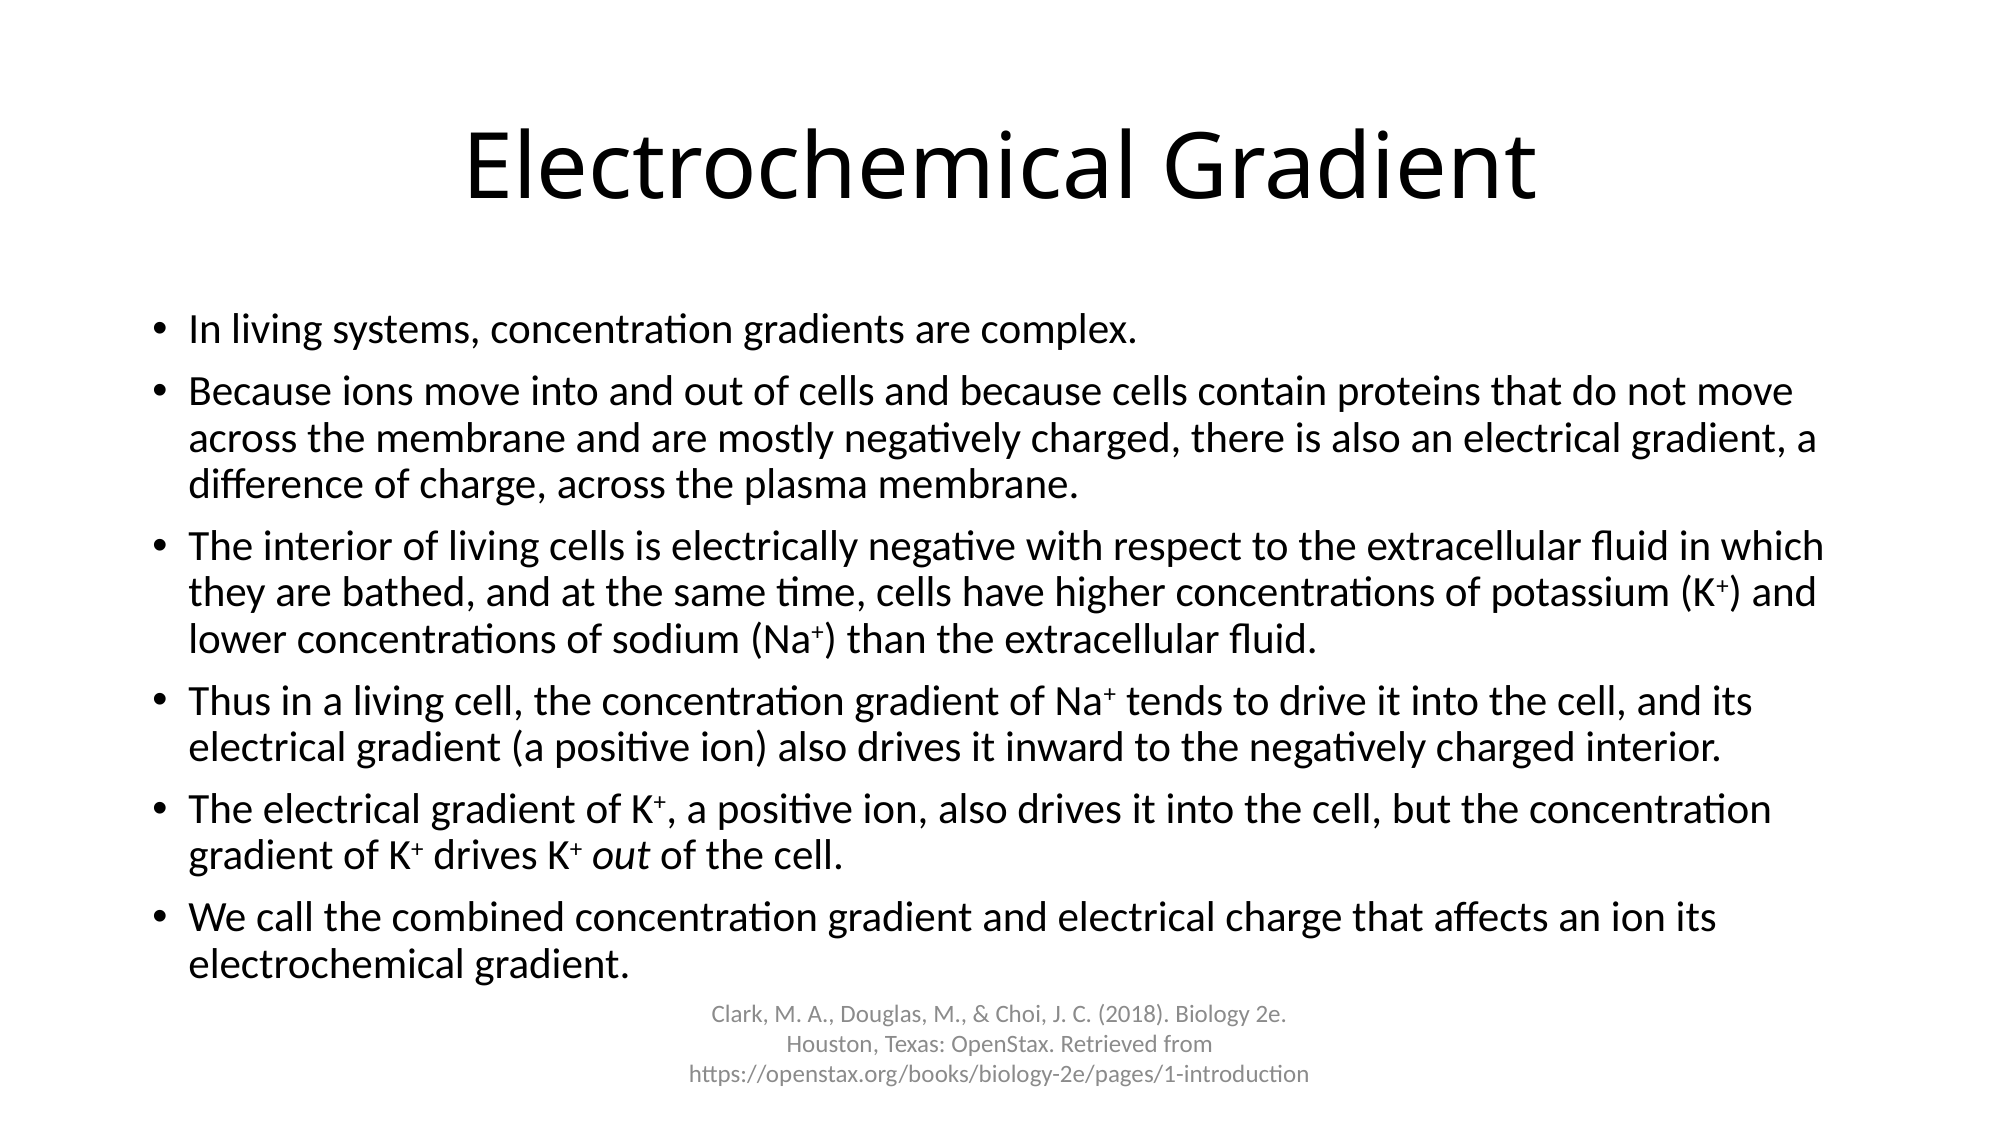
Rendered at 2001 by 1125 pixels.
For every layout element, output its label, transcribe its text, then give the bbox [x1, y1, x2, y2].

list In living systems, concentration gradients are complex. Because ions move into and out of cells and because cells contain proteins that do not move across the membrane and are mostly negatively charged, there is also an electrical gradient, a difference of charge, across the plasma membrane. The interior of living cells is electrically negative with respect to the extracellular fluid in which they are bathed, and at the same time, cells have higher concentrations of potassium (K+) and lower concentrations of sodium (Na+) than the extracellular fluid. Thus in a living cell, the concentration gradient of Na+ tends to drive it into the cell, and its electrical gradient (a positive ion) also drives it inward to the negatively charged interior. The electrical gradient of K+, a positive ion, also drives it into the cell, but the concentration gradient of K+ drives K+ out of the cell. We call the combined concentration gradient and electrical charge that affects an ion its electrochemical gradient. [137, 299, 1863, 1014]
title Electrochemical Gradient [137, 59, 1863, 278]
footer Clark, M. A., Douglas, M., & Choi, J. C. (2018). Biology 2e. Houston, Texas: OpenStax. Retrieved from https://openstax.org/books/biology-2e/pages/1-introduction [662, 1042, 1338, 1103]
